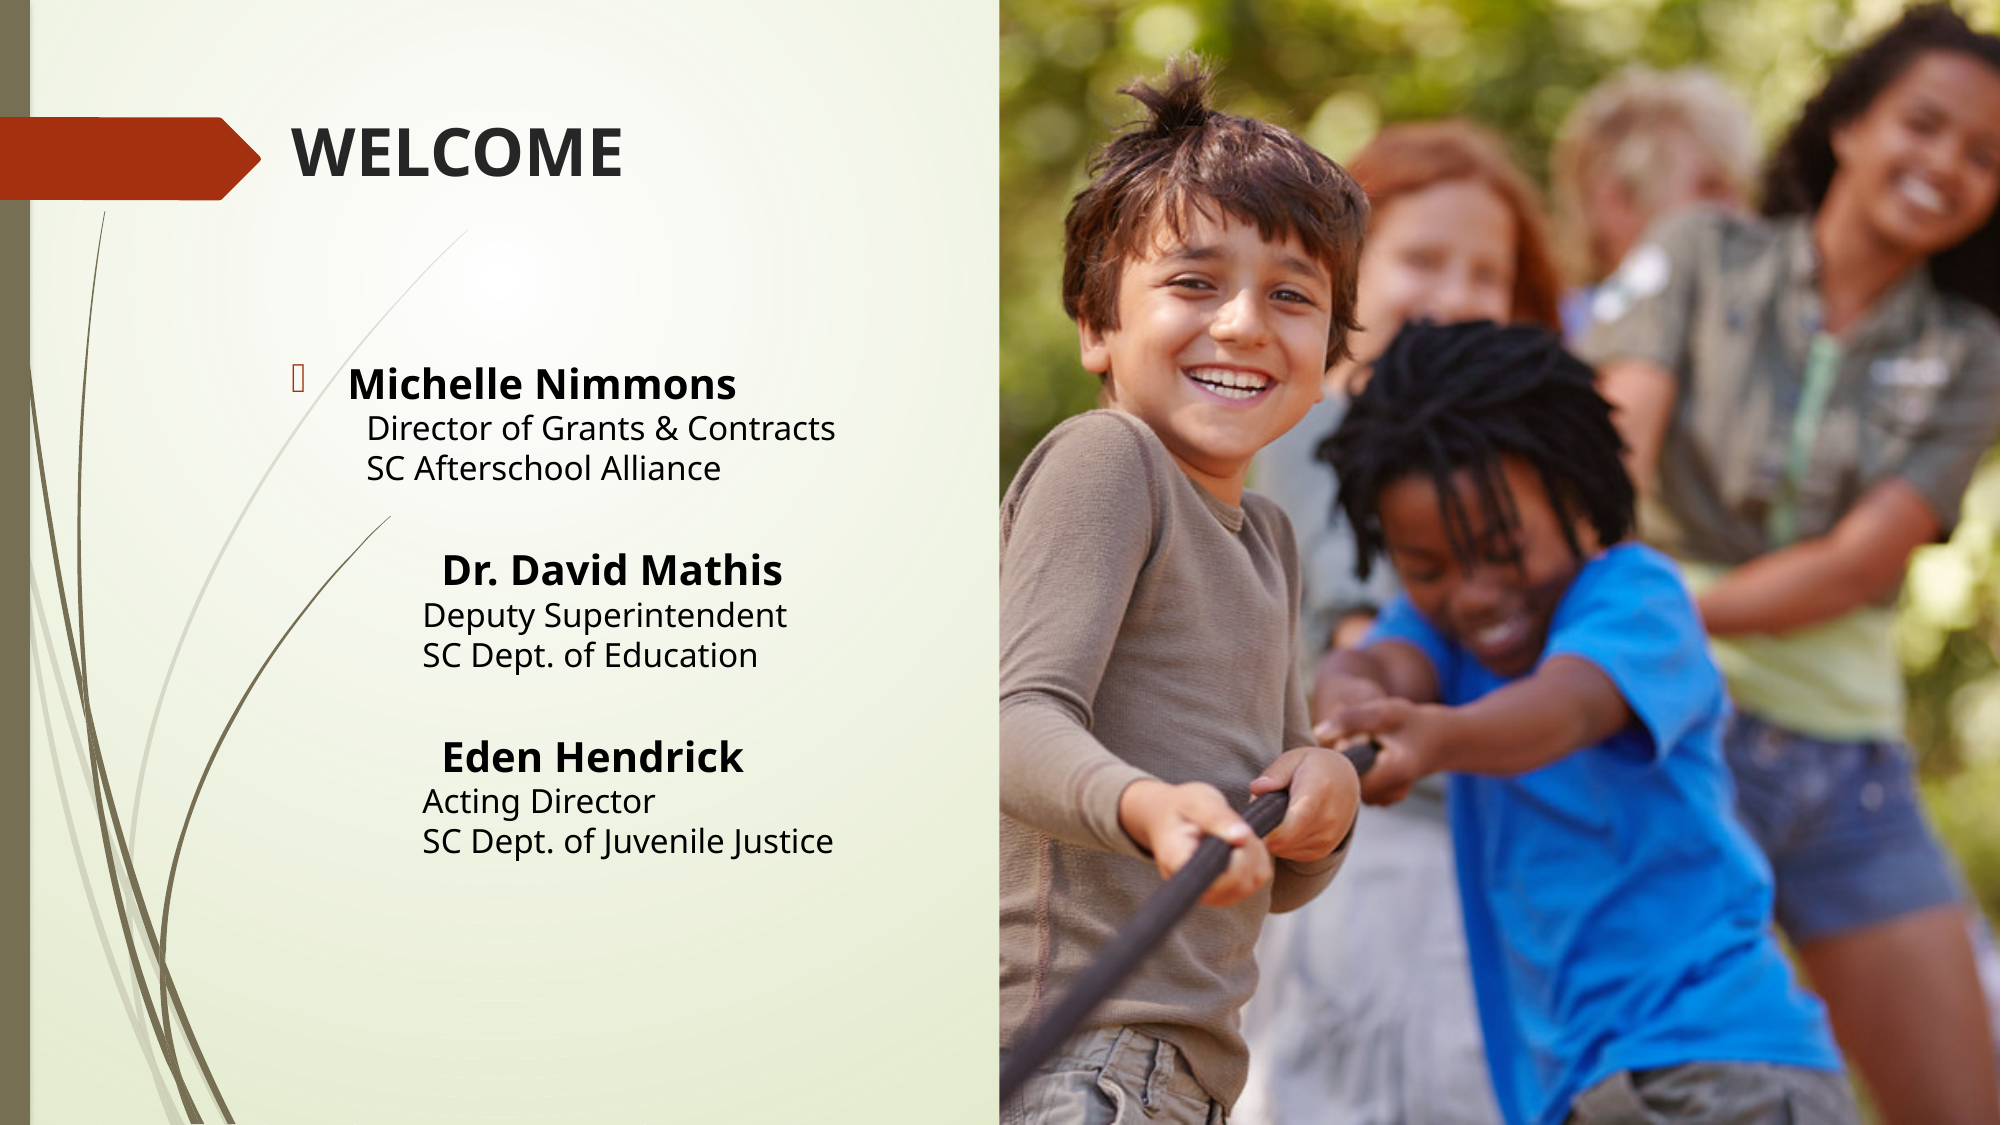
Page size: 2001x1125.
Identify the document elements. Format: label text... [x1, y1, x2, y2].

picture [999, 0, 2000, 1125]
title WELCOME [276, 102, 956, 313]
list Michelle Nimmons Director of Grants & Contracts SC Afterschool Alliance Dr. David Mathis Deputy Superintendent SC Dept. of Education Eden Hendrick Acting Director SC Dept. of Juvenile Justice [276, 350, 956, 970]
